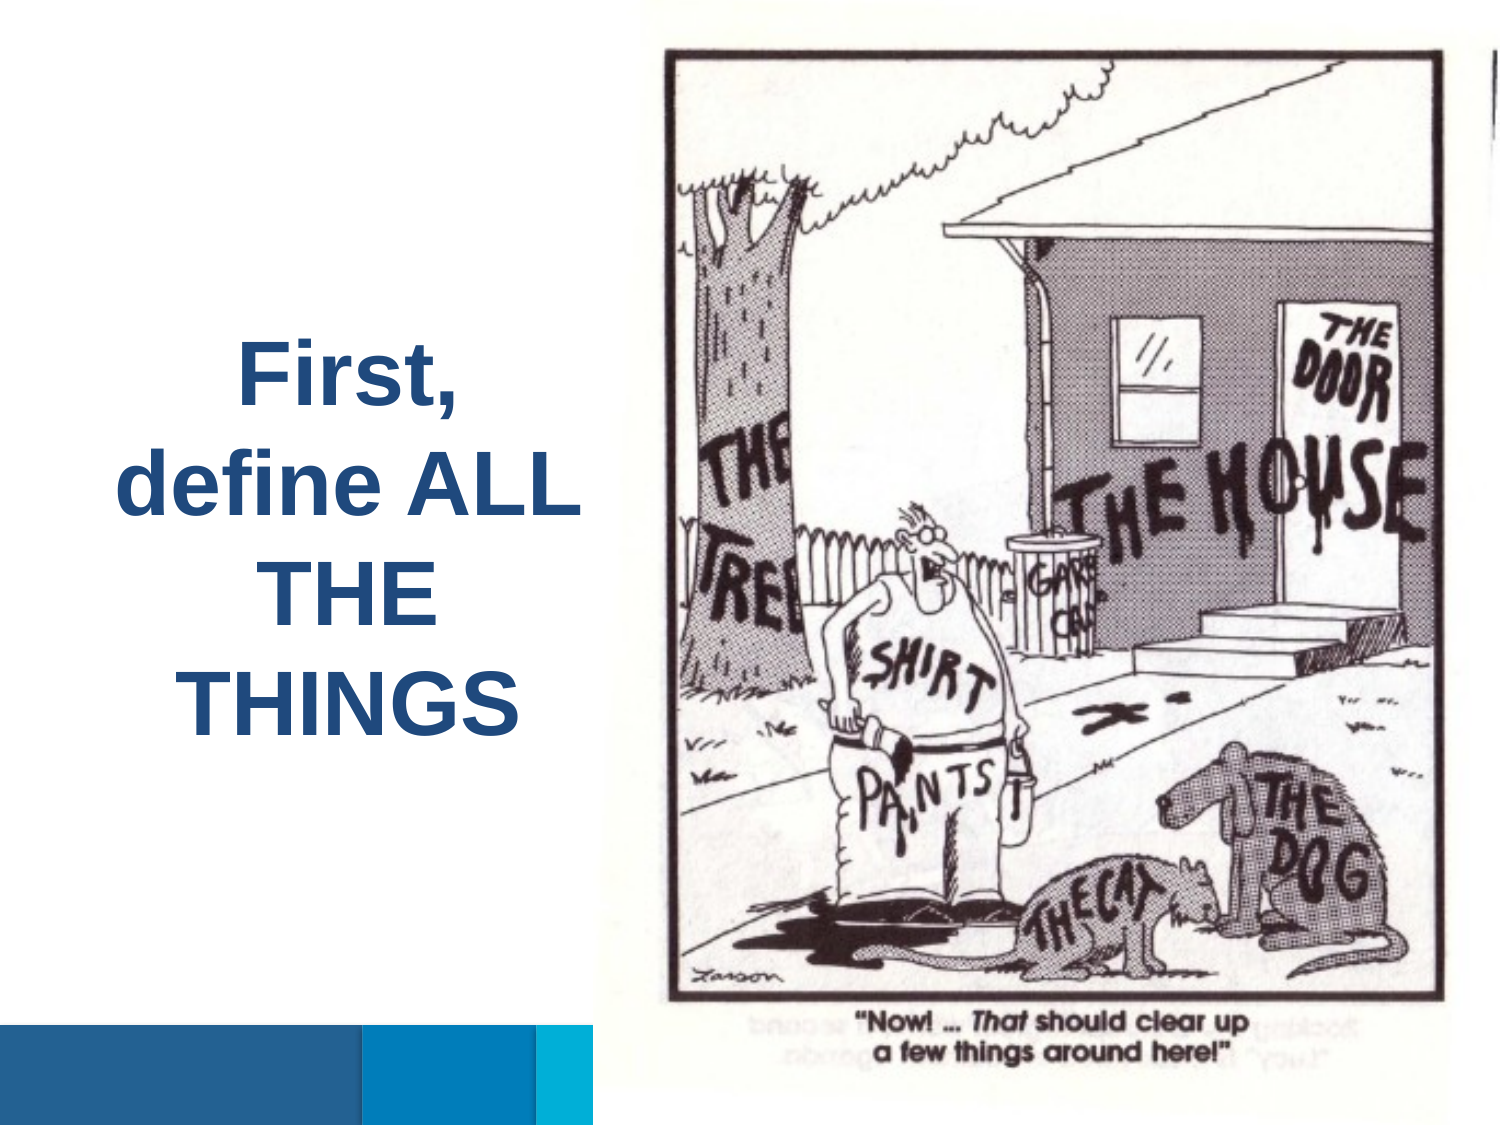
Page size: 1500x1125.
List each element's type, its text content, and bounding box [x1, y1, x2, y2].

picture [593, 0, 1500, 1125]
text_box First, define ALL THE THINGS [74, 37, 588, 1030]
